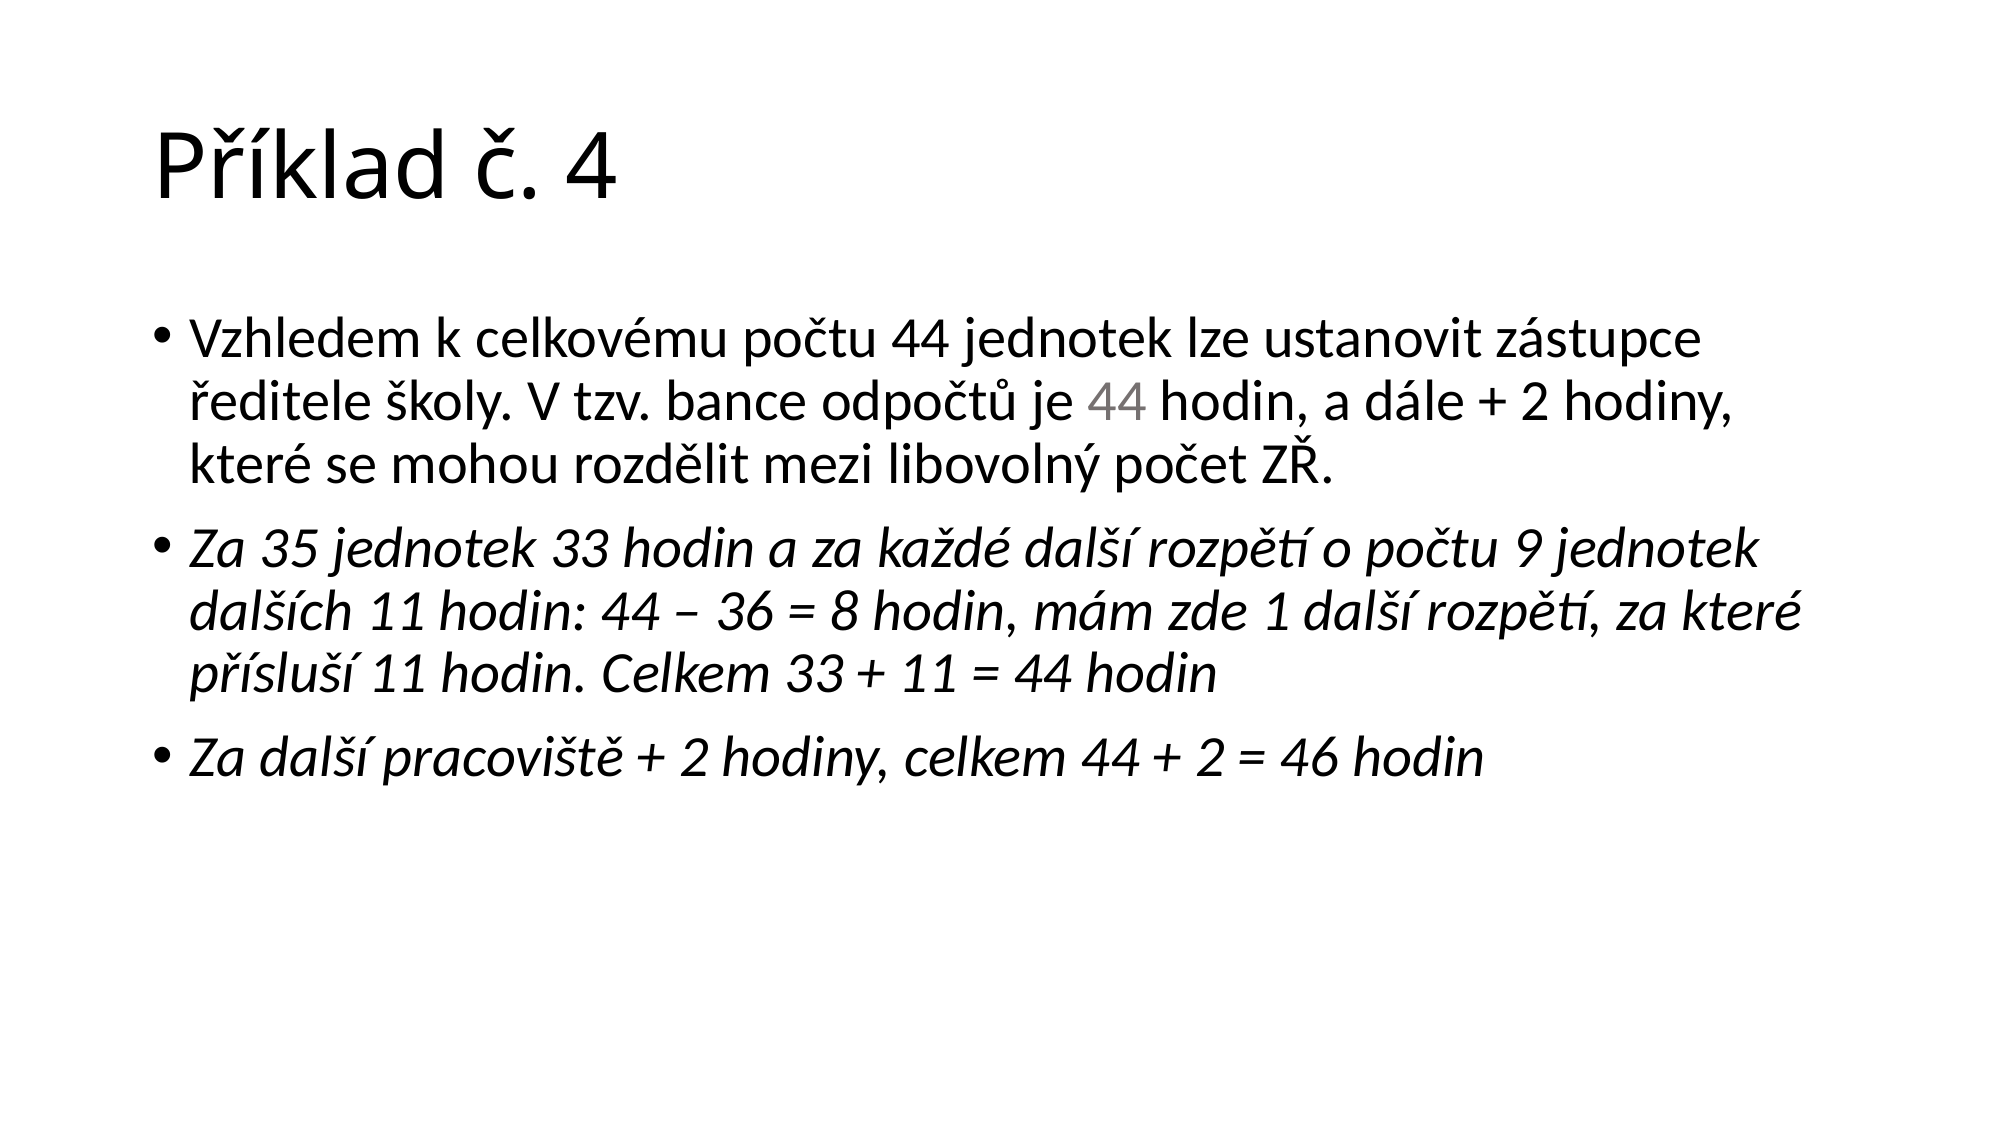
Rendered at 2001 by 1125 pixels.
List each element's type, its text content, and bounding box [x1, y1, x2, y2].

title Příklad č. 4 [137, 59, 1863, 278]
list Vzhledem k celkovému počtu 44 jednotek lze ustanovit zástupce ředitele školy. V tzv. bance odpočtů je 44 hodin, a dále + 2 hodiny, které se mohou rozdělit mezi libovolný počet ZŘ. Za 35 jednotek 33 hodin a za každé další rozpětí o počtu 9 jednotek dalších 11 hodin: 44 – 36 = 8 hodin, mám zde 1 další rozpětí, za které přísluší 11 hodin. Celkem 33 + 11 = 44 hodin Za další pracoviště + 2 hodiny, celkem 44 + 2 = 46 hodin [137, 299, 1863, 1014]
